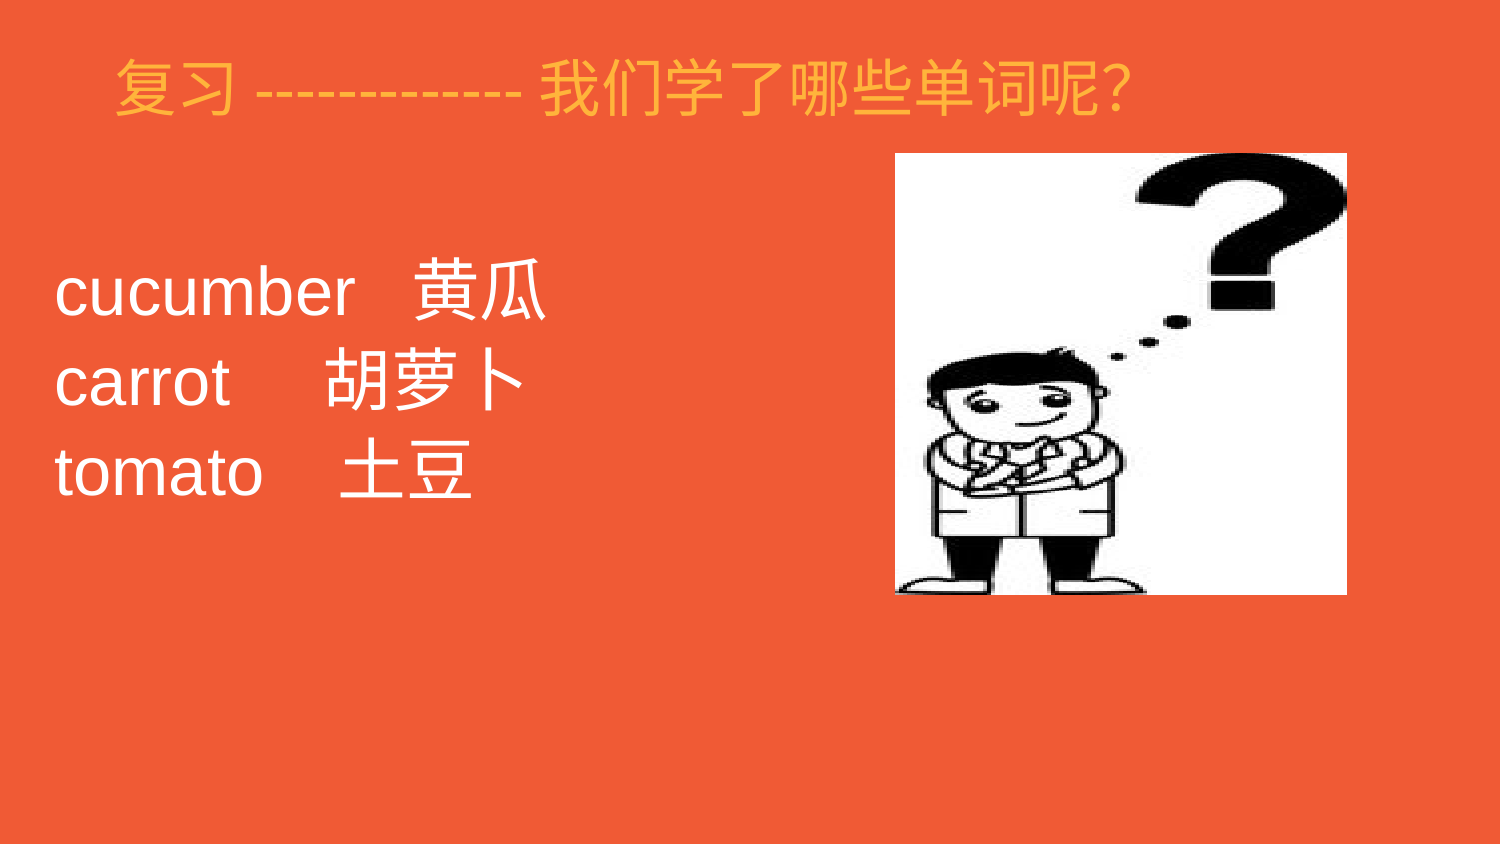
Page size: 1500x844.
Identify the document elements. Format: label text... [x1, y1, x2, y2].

picture [895, 153, 1347, 595]
list cucumber 黄瓜 carrot 胡萝卜 tomato 土豆 [42, 239, 993, 617]
title 复习-------------我们学了哪些单词呢？ [103, 36, 1450, 147]
